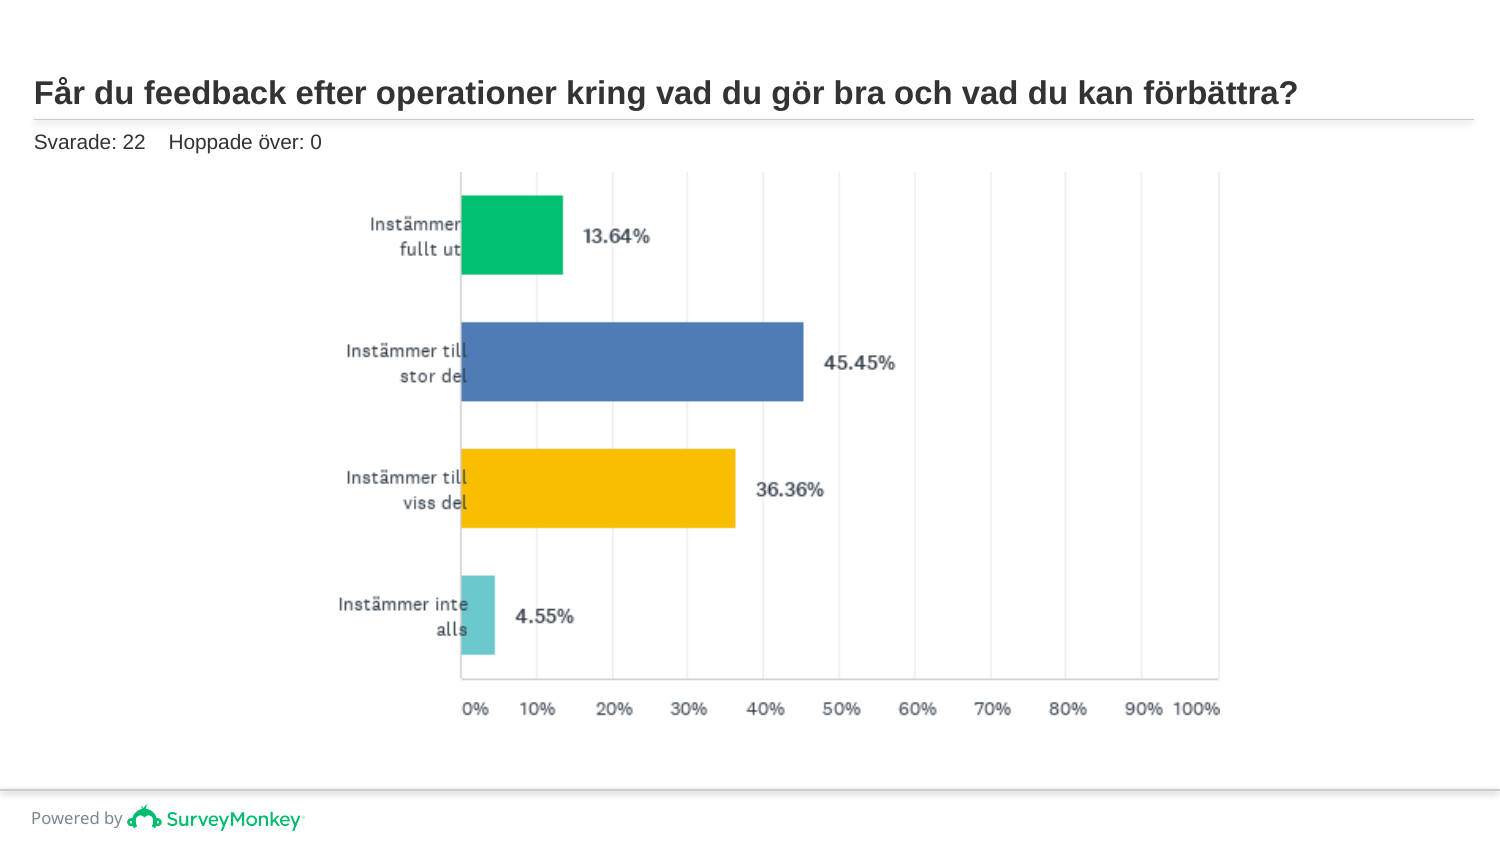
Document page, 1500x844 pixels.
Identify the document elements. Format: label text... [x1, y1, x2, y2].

list Svarade: 22 Hoppade över: 0 [18, 120, 894, 162]
picture [279, 171, 1221, 758]
title Får du feedback efter operationer kring vad du gör bra och vad du kan förbättra? [18, 54, 1369, 119]
picture [116, 793, 316, 842]
